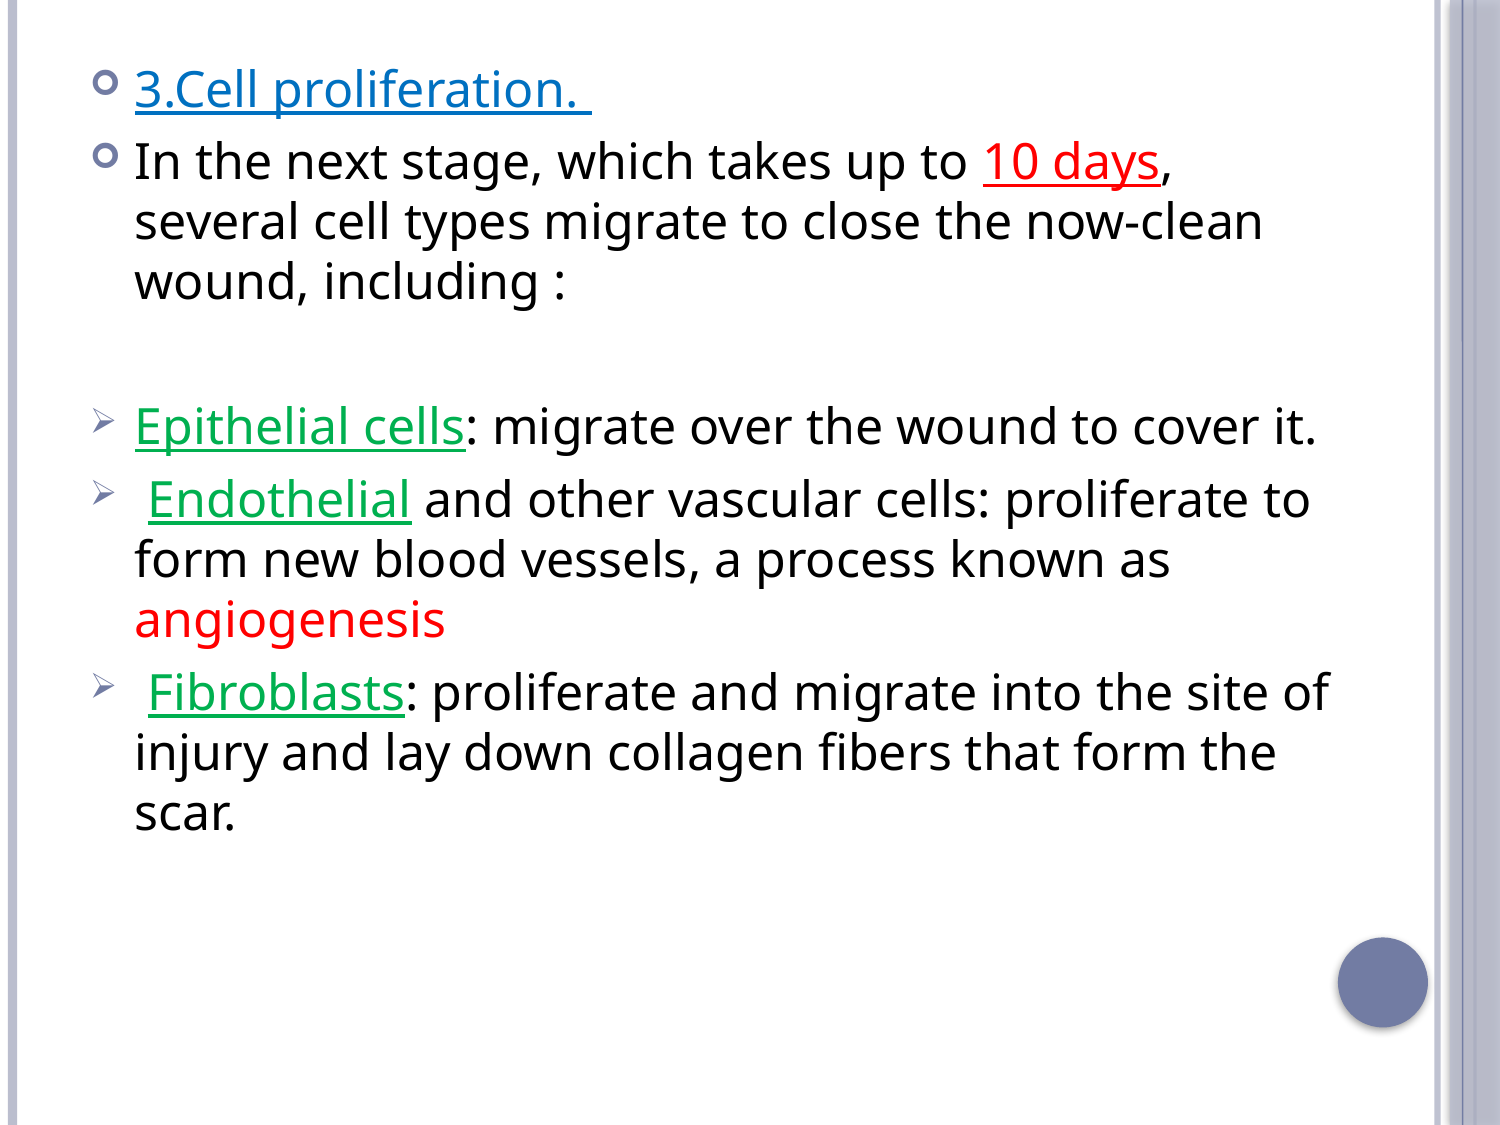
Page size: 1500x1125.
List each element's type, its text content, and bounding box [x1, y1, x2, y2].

list 3.Cell proliferation. In the next stage, which takes up to 10 days, several cell types migrate to close the now-clean wound, including : Epithelial cells: migrate over the wound to cover it. Endothelial and other vascular cells: proliferate to form new blood vessels, a process known as angiogenesis Fibroblasts: proliferate and migrate into the site of injury and lay down collagen fibers that form the scar. [75, 50, 1363, 1062]
